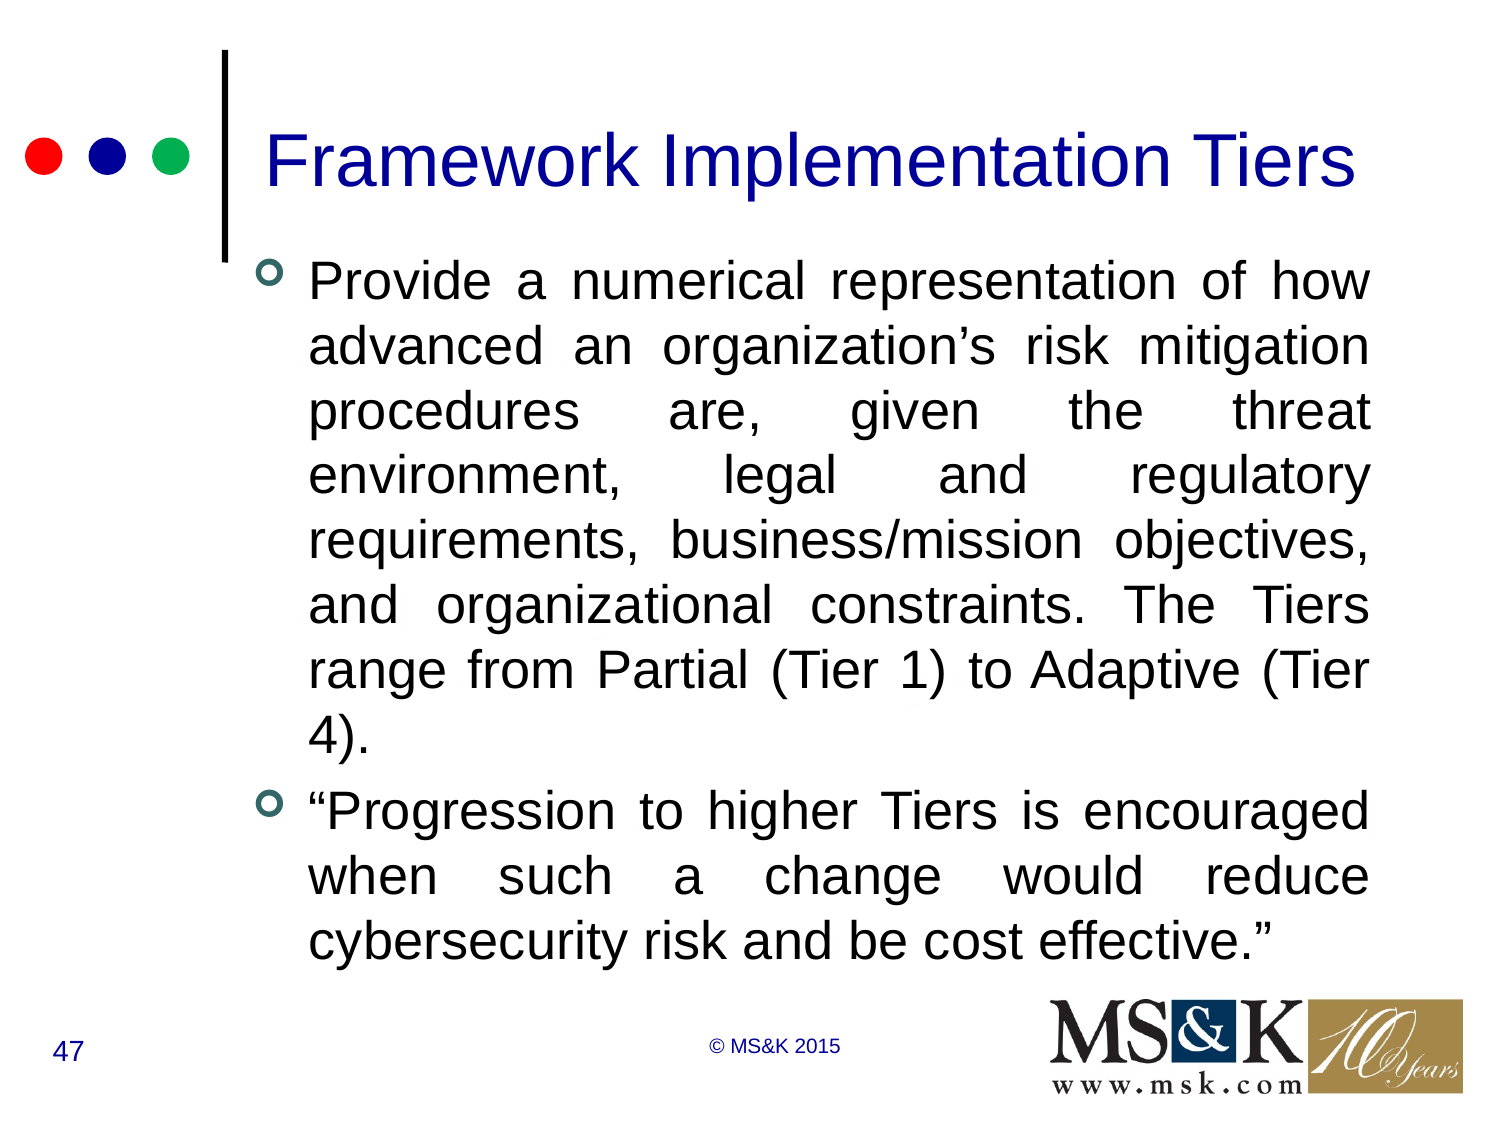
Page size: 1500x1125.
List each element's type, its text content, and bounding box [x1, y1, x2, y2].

footer © MS&K 2015 [537, 1025, 1013, 1100]
slide_number 47 [37, 1025, 250, 1100]
title Framework Implementation Tiers [249, 31, 1400, 282]
picture [1050, 999, 1463, 1094]
list Provide a numerical representation of how advanced an organization’s risk mitigation procedures are, given the threat environment, legal and regulatory requirements, business/mission objectives, and organizational constraints. The Tiers range from Partial (Tier 1) to Adaptive (Tier 4). “Progression to higher Tiers is encouraged when such a change would reduce cybersecurity risk and be cost effective.” [237, 237, 1388, 963]
